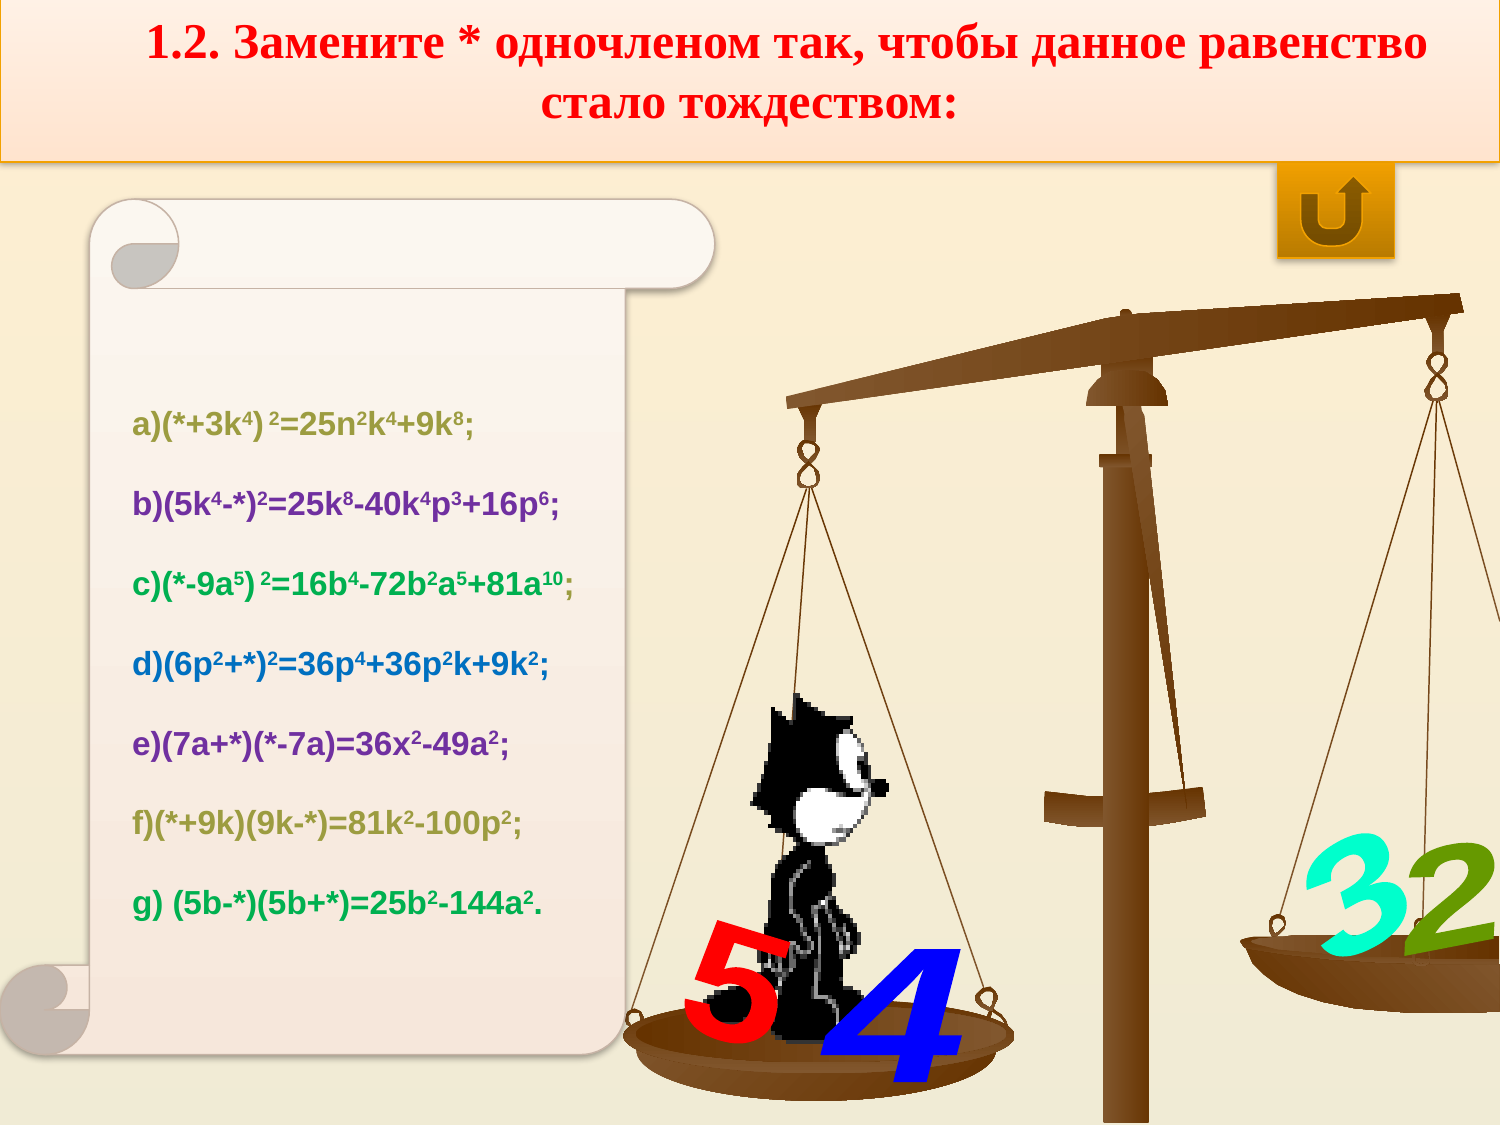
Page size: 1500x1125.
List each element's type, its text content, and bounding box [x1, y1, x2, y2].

picture [679, 644, 1500, 1094]
text_box (*+3k4) 2=25n2k4+9k8; (5k4-*)2=25k8-40k4p3+16p6; (*-9a5) 2=16b4-72b2a5+81a10; (6p2+*)2=36p4+36p2k+9k2; (7a+*)(*-7a)=36x2-49a2; (*+9k)(9k-*)=81k2-100p2; (5b-*)(5b+*)=25b2-144a2. [117, 354, 610, 929]
title 1.2. Замените * одночленом так, чтобы данное равенство стало тождеством: [0, 0, 1500, 163]
text_box [0, 198, 716, 1056]
text_box [1277, 163, 1395, 259]
